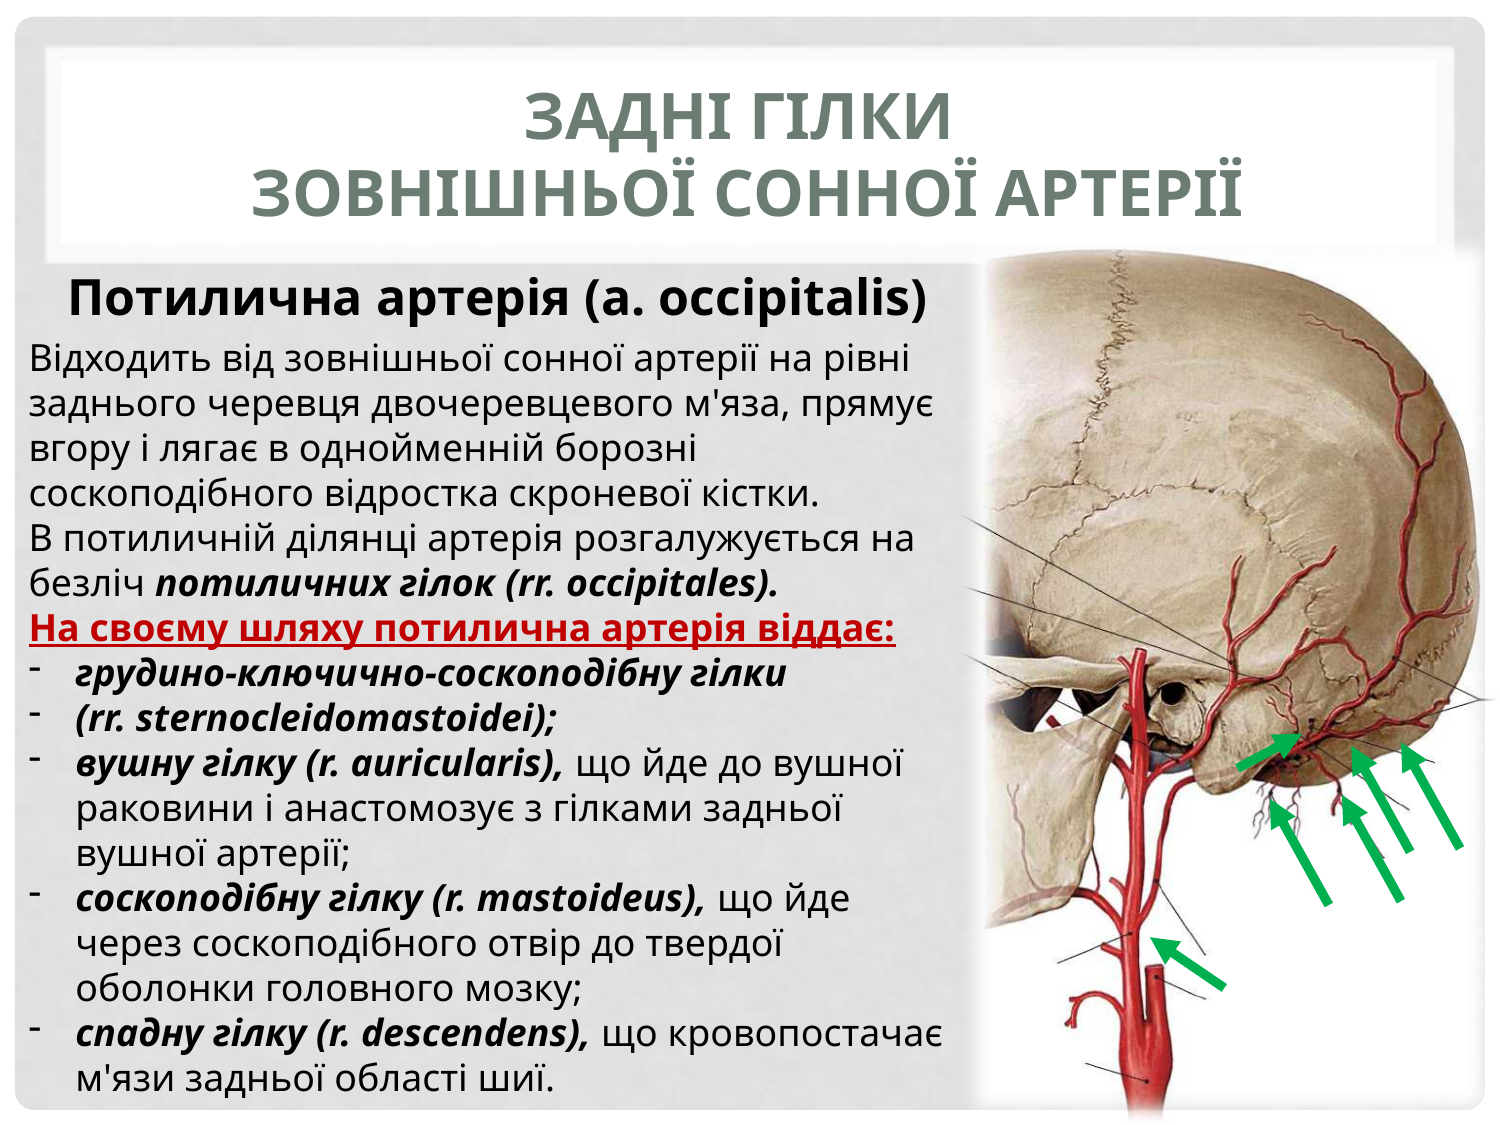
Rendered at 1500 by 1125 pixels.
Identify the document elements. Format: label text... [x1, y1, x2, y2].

picture [958, 230, 1500, 1125]
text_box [1149, 936, 1225, 989]
text_box Відходить від зовнішньої сонної артерії на рівні заднього черевця двочеревцевого м'яза, прямує вгору і лягає в однойменній борозні соскоподібного відростка скроневої кістки. В потиличній ділянці артерія розгалужується на безліч потиличних гілок (rr. occipitales). На своєму шляху потилична артерія віддає: грудино-ключично-соскоподібну гілки (rr. sternocleidomastoidei); вушну гілку (r. auricularis), що йде до вушної раковини і анастомозує з гілками задньої вушної артерії; соскоподібну гілку (r. mastoideus), що йде через соскоподібного отвір до твердої оболонки головного мозку; спадну гілку (r. descendens), що кровопостачає м'язи задньої області шиї. [13, 326, 958, 1106]
text_box Потилична артерія (a. occipitalis) [53, 257, 958, 333]
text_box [1350, 745, 1400, 794]
title Задні гілки зовнішньої сонної артерії [69, 66, 1425, 238]
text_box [1400, 741, 1461, 849]
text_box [1237, 733, 1303, 769]
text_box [1269, 798, 1329, 906]
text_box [1341, 794, 1402, 902]
